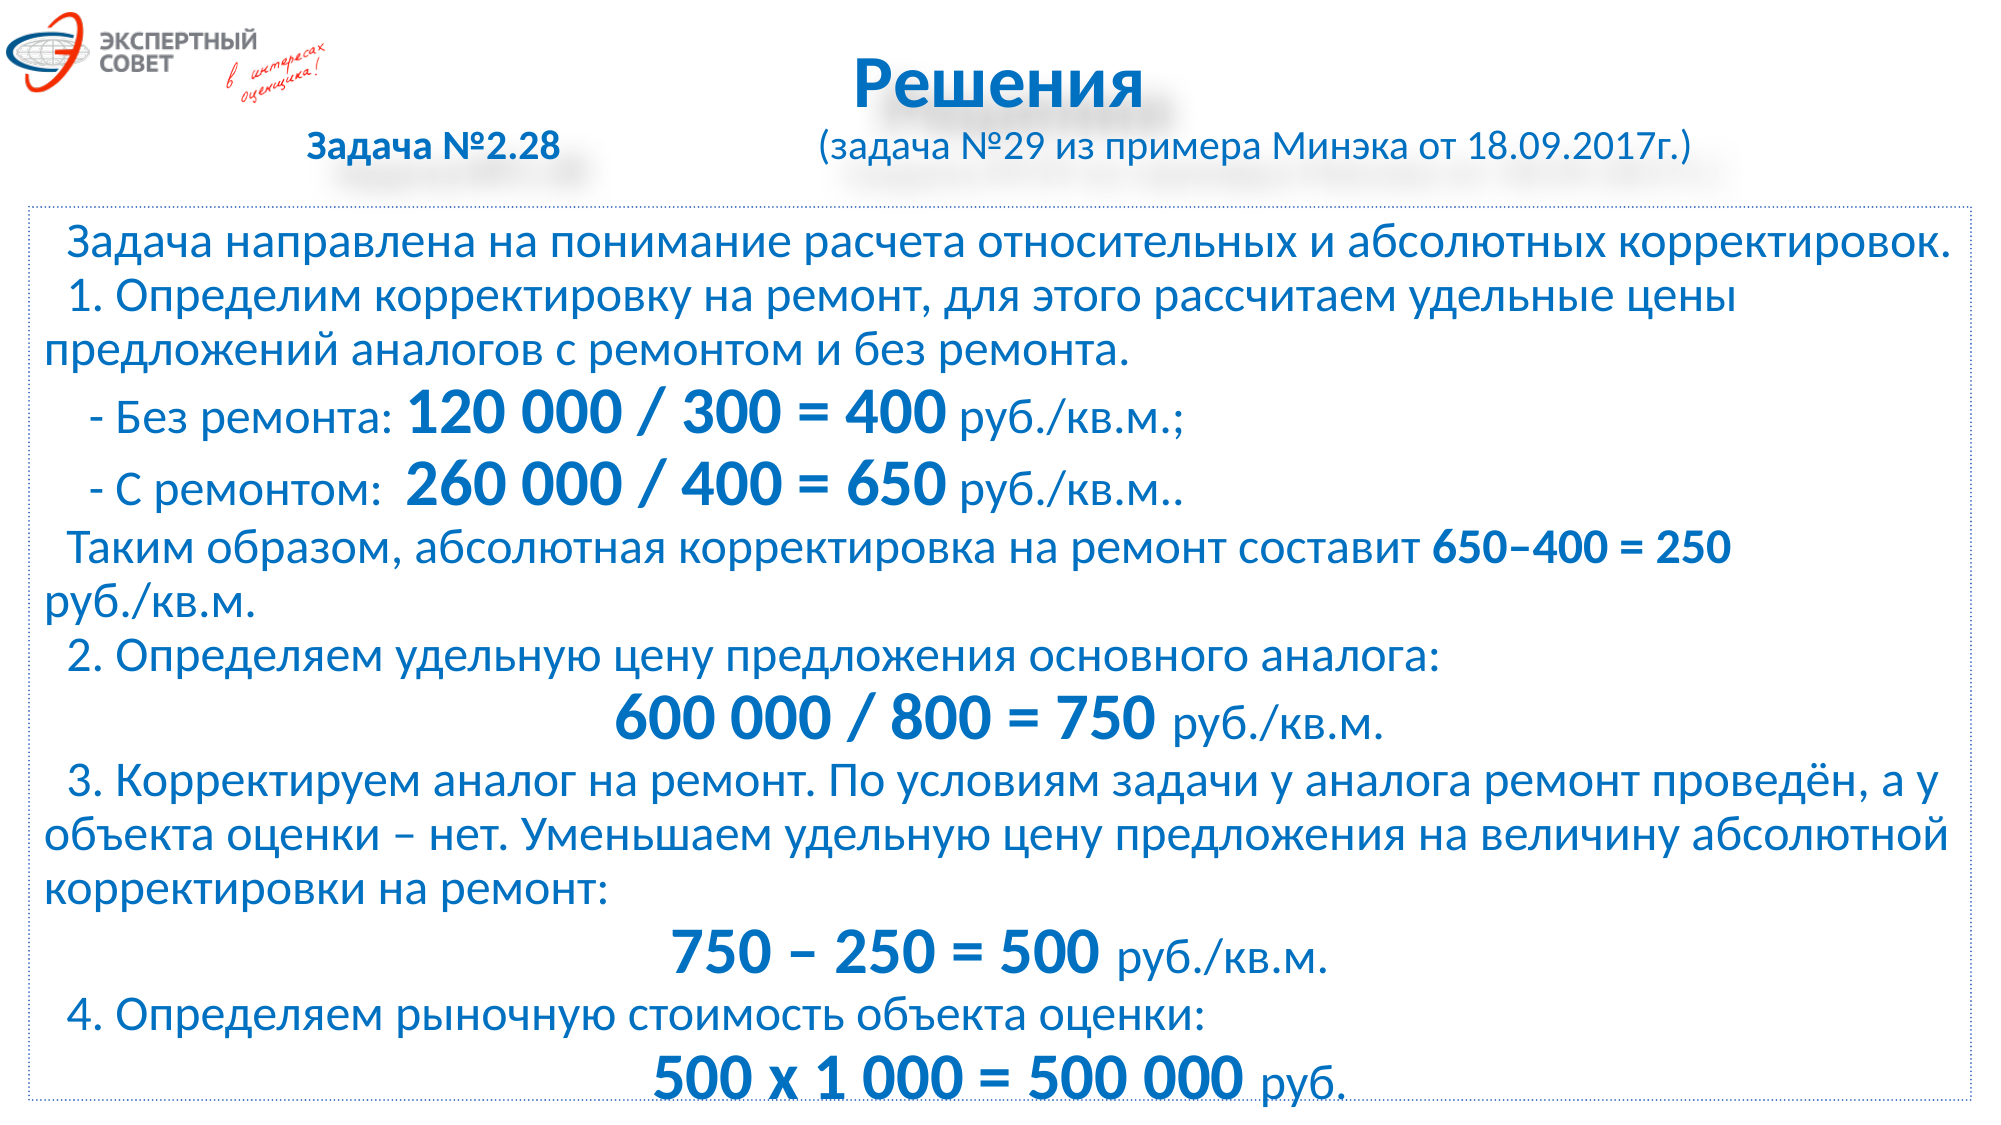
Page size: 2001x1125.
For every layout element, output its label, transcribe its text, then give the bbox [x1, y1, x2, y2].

list Задача направлена на понимание расчета относительных и абсолютных корректировок. 1. Определим корректировку на ремонт, для этого рассчитаем удельные цены предложений аналогов с ремонтом и без ремонта. - Без ремонта: 120 000 / 300 = 400 руб./кв.м.; - С ремонтом: 260 000 / 400 = 650 руб./кв.м.. Таким образом, абсолютная корректировка на ремонт составит 650–400 = 250 руб./кв.м. 2. Определяем удельную цену предложения основного аналога: 600 000 / 800 = 750 руб./кв.м. 3. Корректируем аналог на ремонт. По условиям задачи у аналога ремонт проведён, а у объекта оценки – нет. Уменьшаем удельную цену предложения на величину абсолютной корректировки на ремонт: 750 – 250 = 500 руб./кв.м. 4. Определяем рыночную стоимость объекта оценки: 500 х 1 000 = 500 000 руб. [28, 206, 1971, 1100]
title Решения Задача №2.28 (задача №29 из примера Минэка от 18.09.2017г.) [137, 32, 1863, 179]
picture [4, 10, 329, 106]
